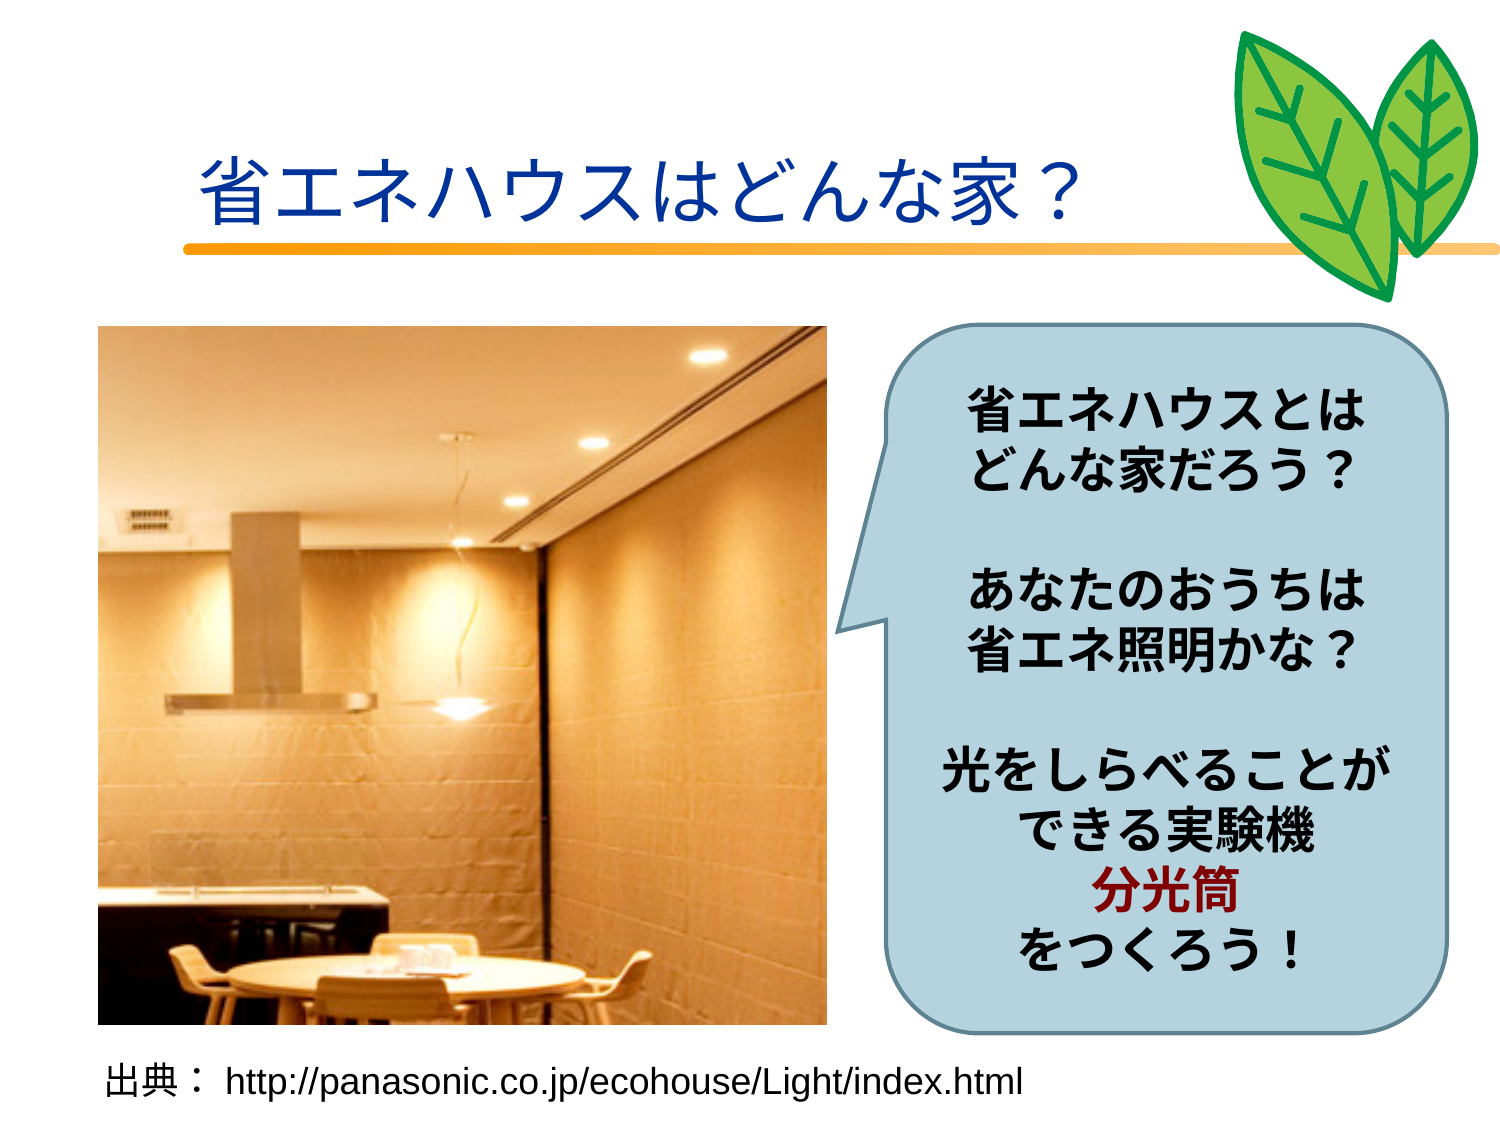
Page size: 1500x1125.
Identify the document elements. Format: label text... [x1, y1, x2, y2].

text_box 省エネハウスはどんな家？ [183, 96, 1246, 284]
picture [98, 326, 827, 1026]
text_box 出典：http://panasonic.co.jp/ecohouse/Light/index.html [89, 1040, 1004, 1111]
text_box 省エネハウスとは どんな家だろう？ あなたのおうちは 省エネ照明かな？ 光をしらべることが できる実験機 分光筒 をつくろう！ [837, 324, 1447, 1034]
